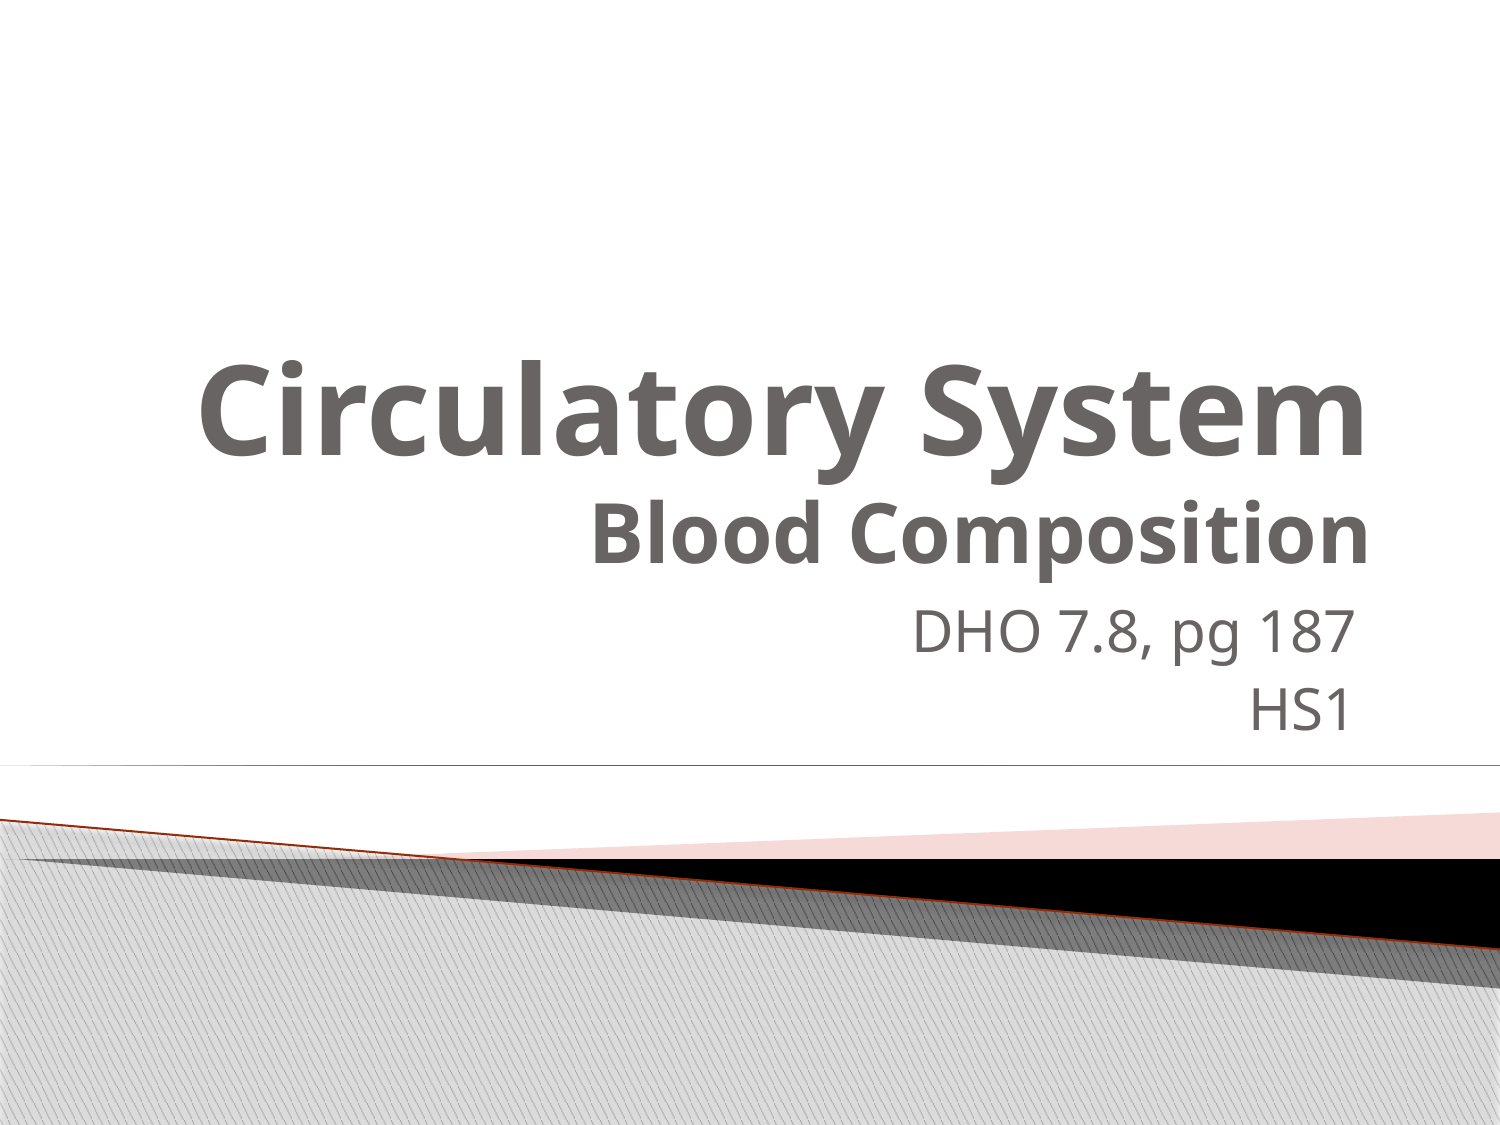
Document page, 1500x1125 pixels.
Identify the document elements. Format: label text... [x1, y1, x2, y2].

title Circulatory System Blood Composition [112, 287, 1388, 588]
picture [5, 859, 1500, 989]
subtitle DHO 7.8, pg 187 HS1 [112, 586, 1376, 790]
